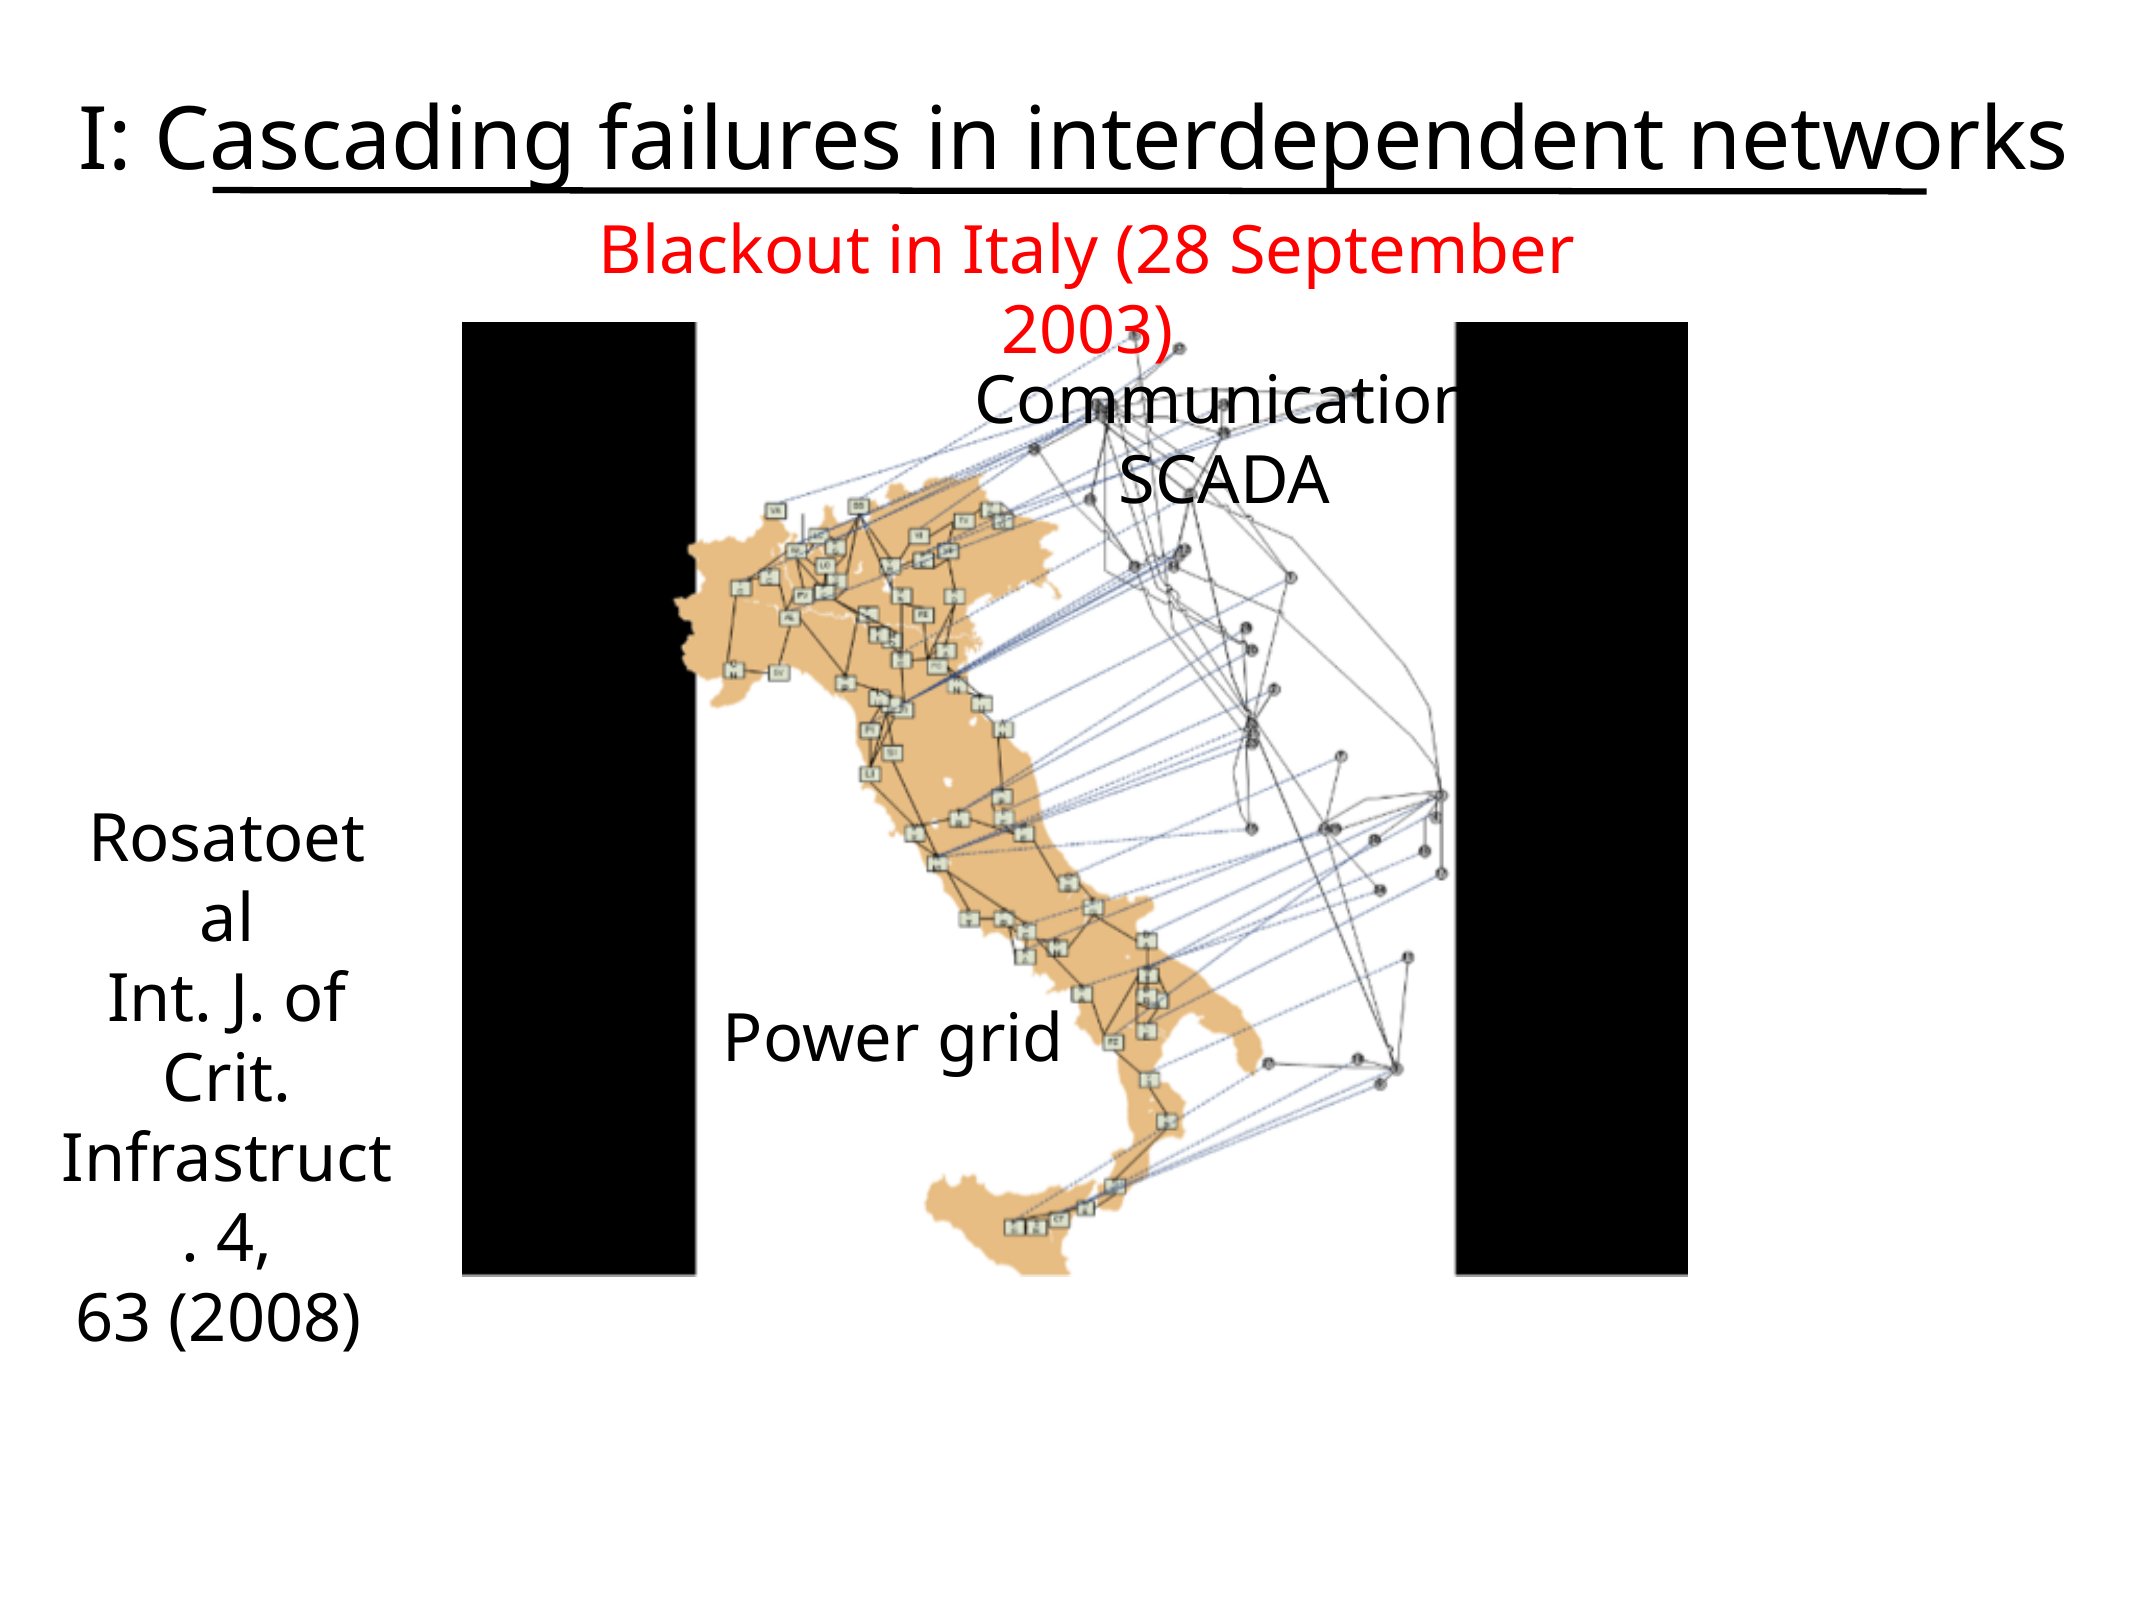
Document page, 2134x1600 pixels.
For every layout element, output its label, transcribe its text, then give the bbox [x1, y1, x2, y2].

text_box I: Cascading failures in interdependent networks [78, 81, 2069, 187]
text_box Blackout in Italy (28 September 2003) [554, 199, 1621, 321]
picture [462, 322, 1688, 1278]
text_box Rosatoet al Int. J. of Crit. Infrastruct. 4, 63 (2008) [41, 787, 413, 1362]
